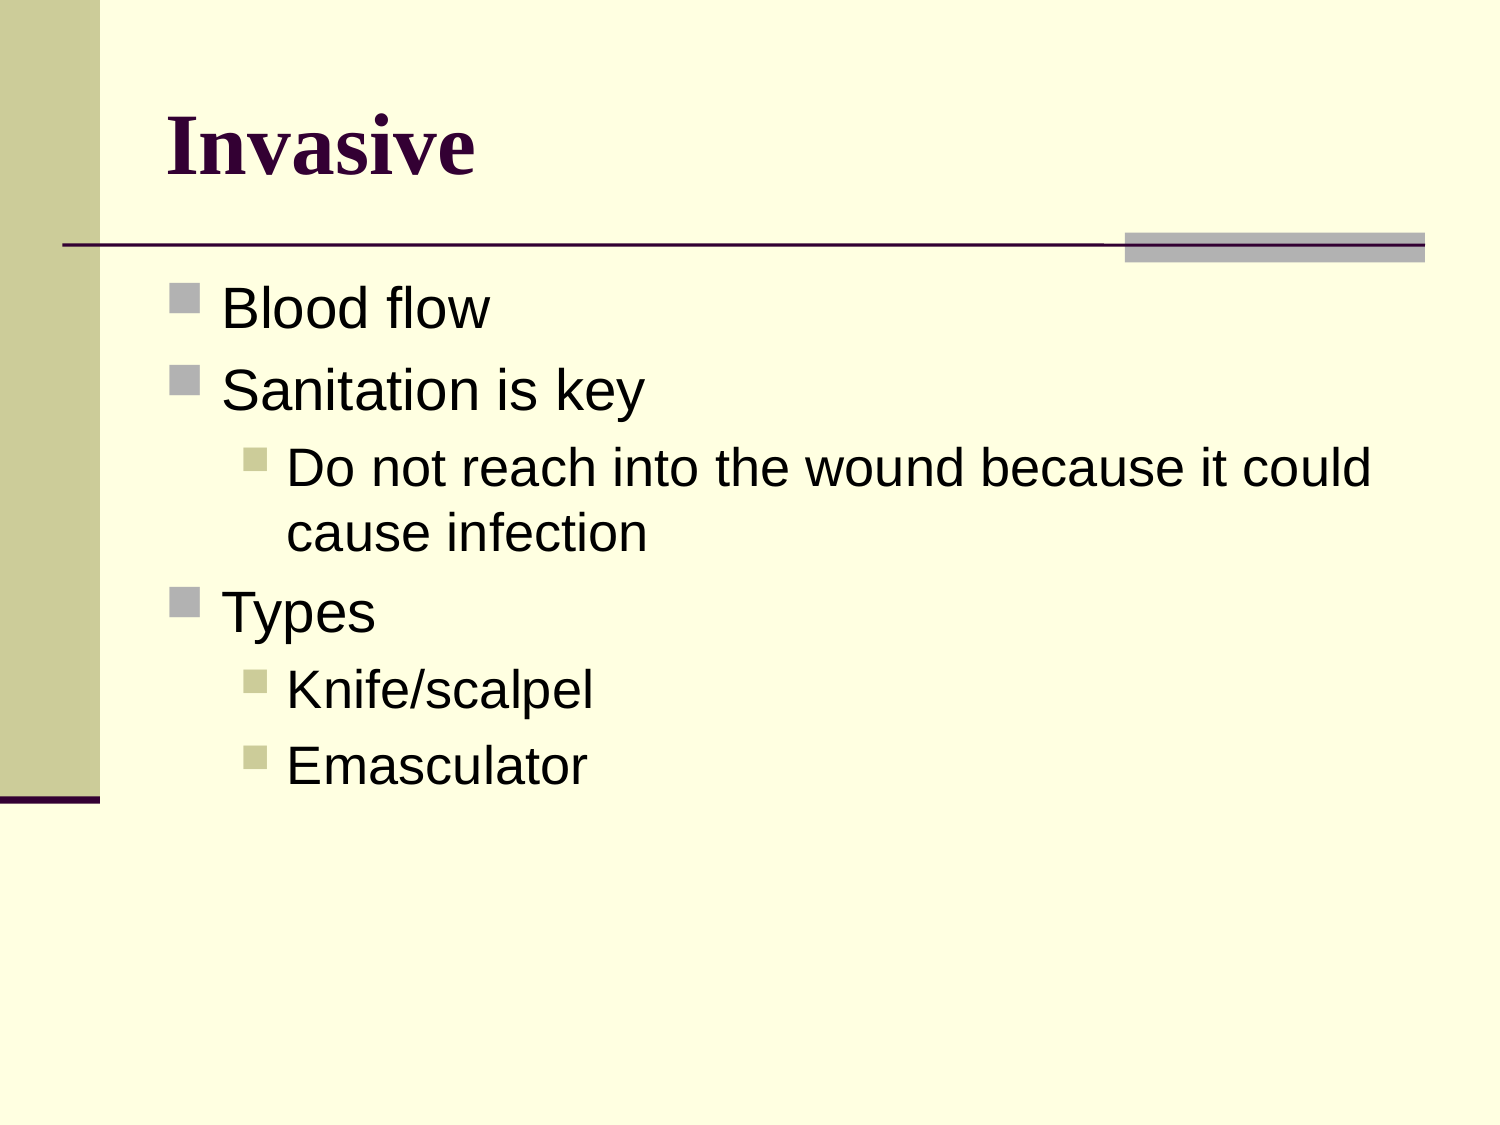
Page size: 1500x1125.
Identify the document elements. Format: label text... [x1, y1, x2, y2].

title Invasive [150, 45, 1425, 234]
list Blood flow Sanitation is key Do not reach into the wound because it could cause infection Types Knife/scalpel Emasculator [150, 262, 1425, 1006]
